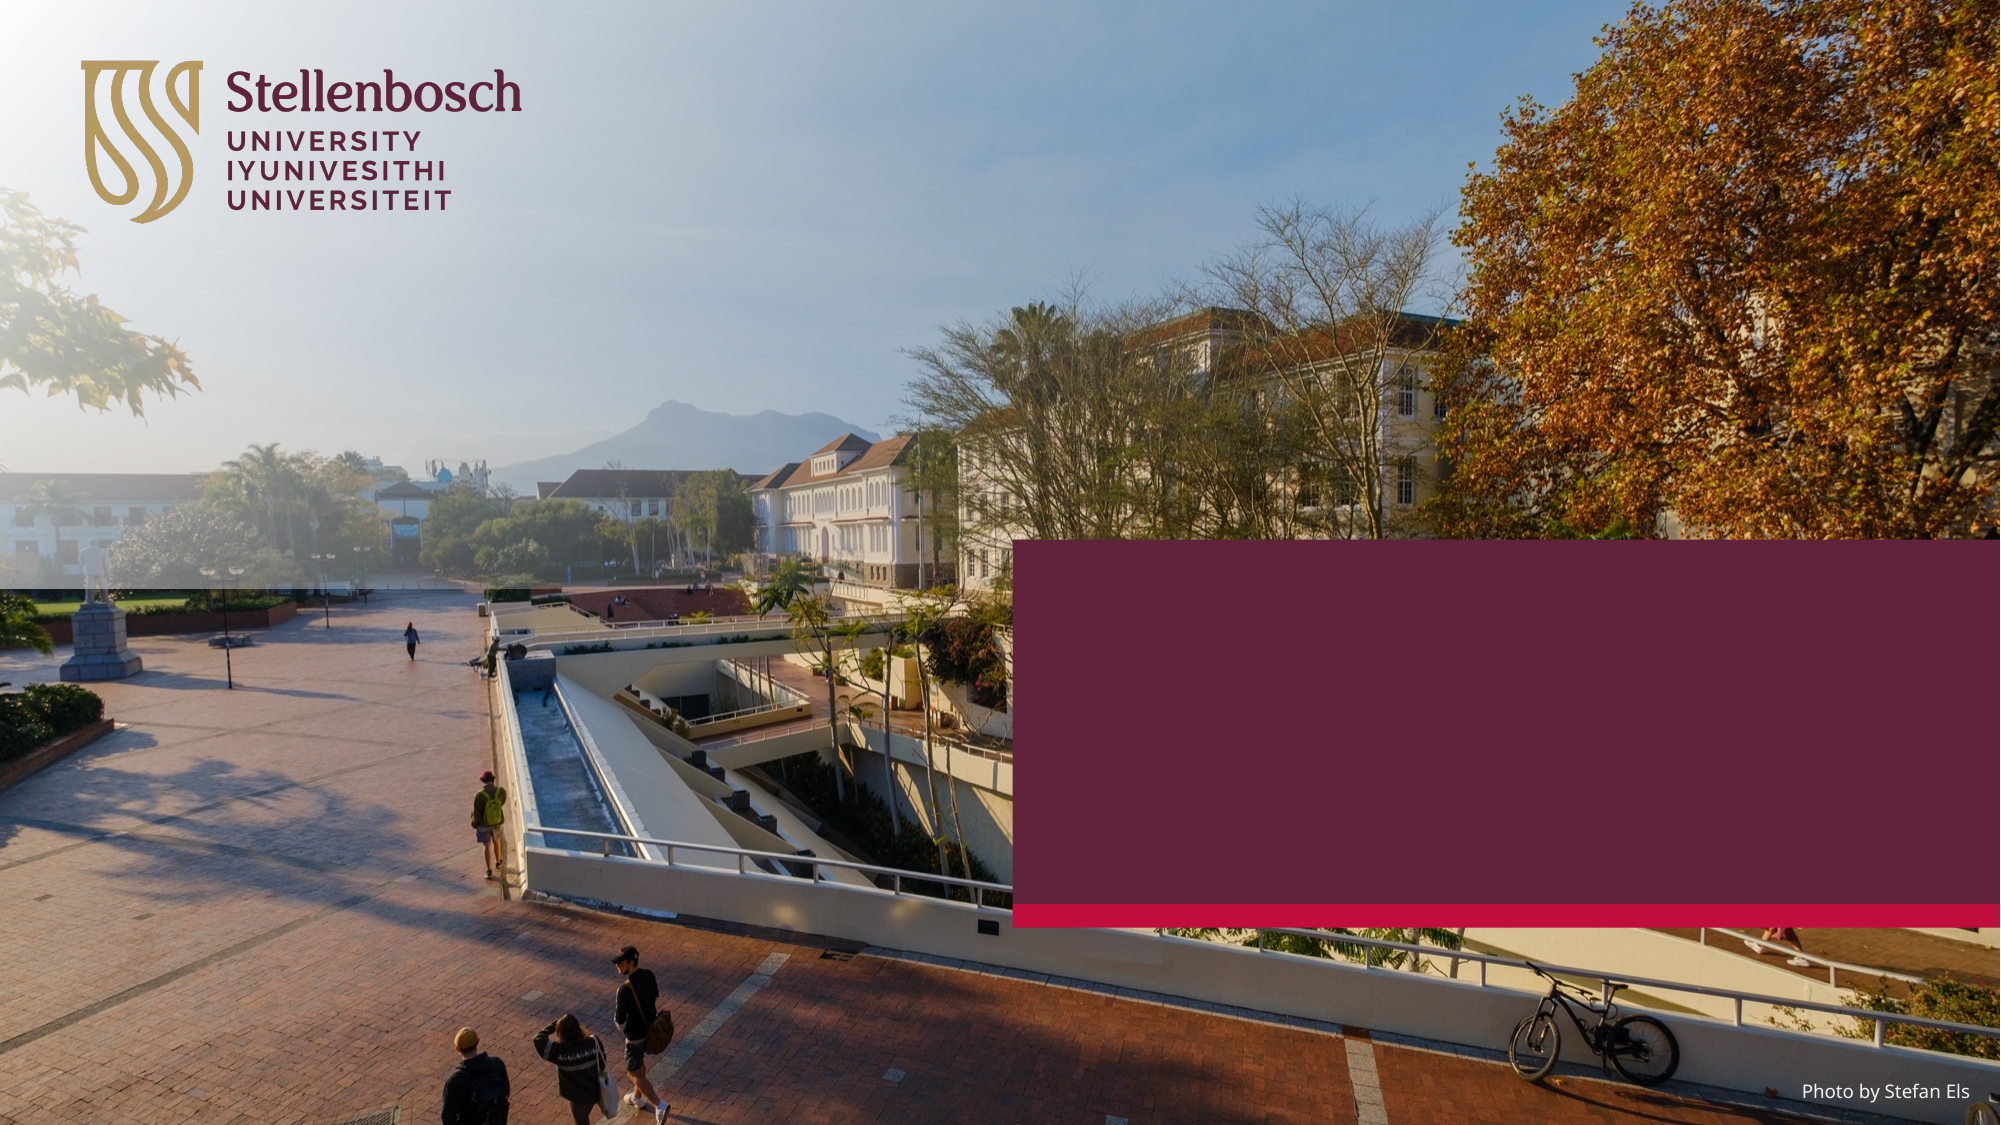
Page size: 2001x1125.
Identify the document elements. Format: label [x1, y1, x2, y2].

text_box [1012, 539, 2000, 928]
picture [0, 0, 2001, 1125]
